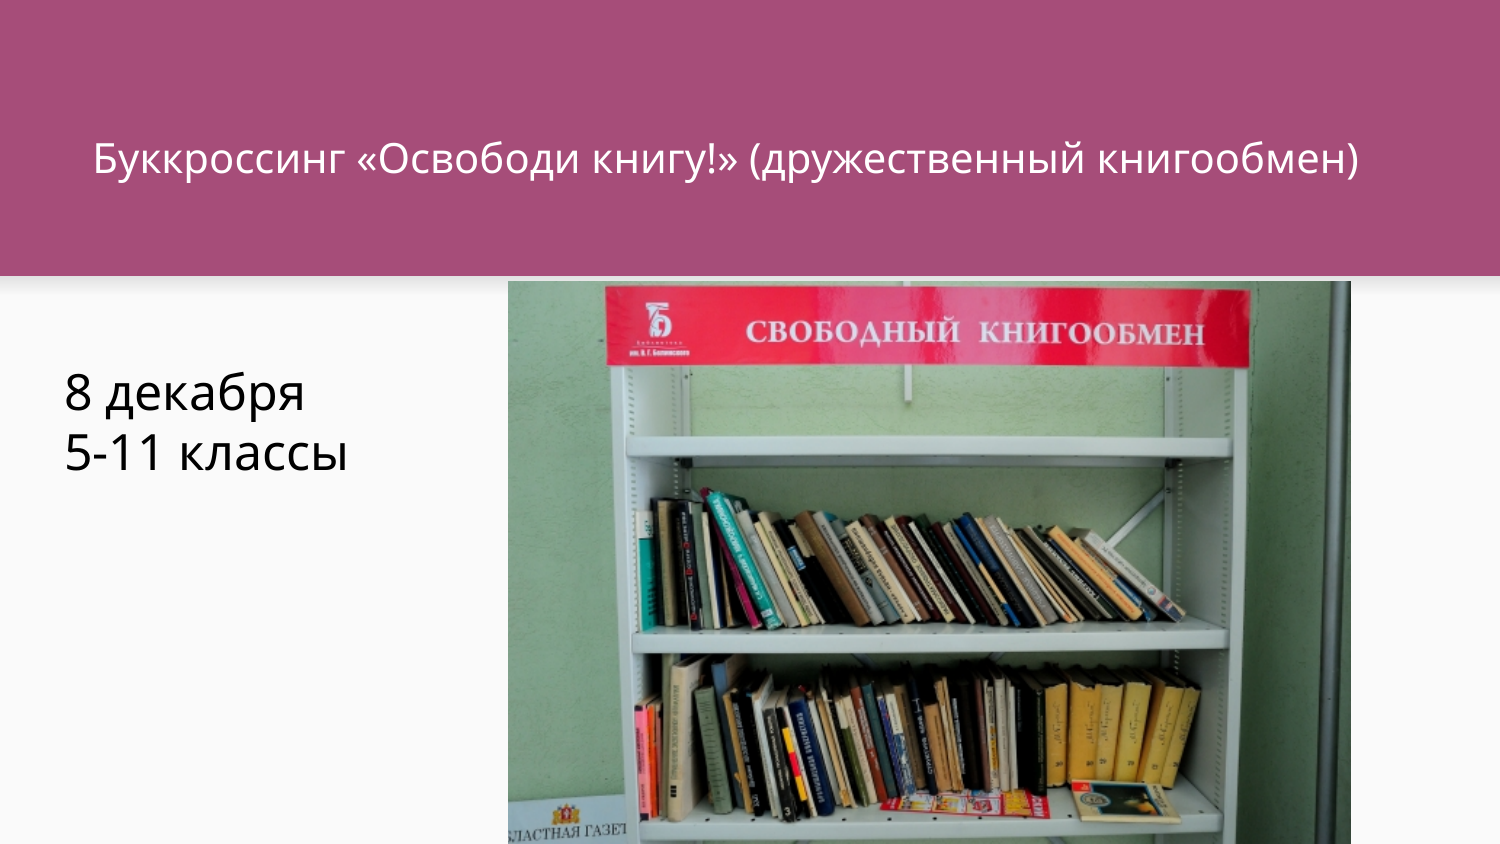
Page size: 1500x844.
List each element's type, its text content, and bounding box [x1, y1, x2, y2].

picture [507, 281, 1351, 844]
list 8 декабря 5-11 классы [49, 345, 455, 594]
title Буккроссинг «Освободи книгу!» (дружественный книгообмен) [77, 121, 1427, 248]
